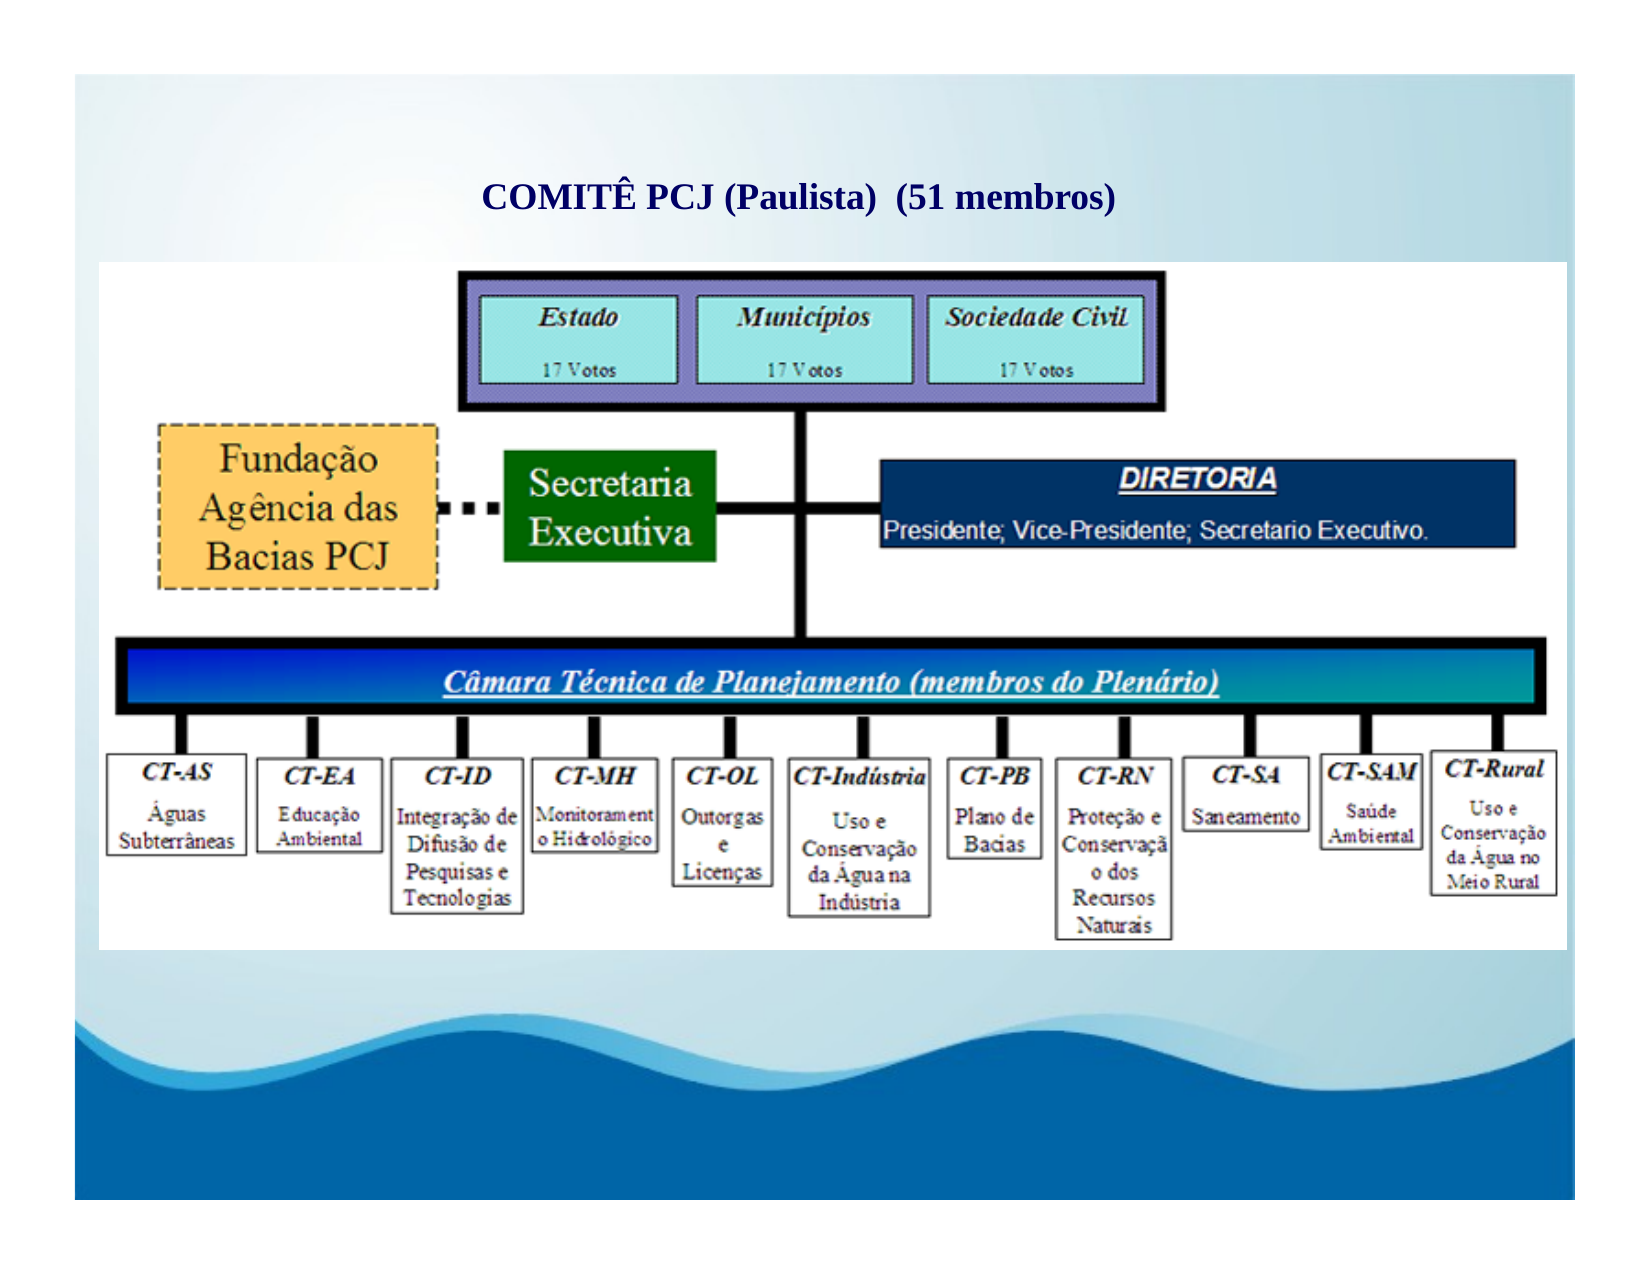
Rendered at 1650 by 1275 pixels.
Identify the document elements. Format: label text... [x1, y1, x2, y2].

text_box COMITÊ PCJ (Paulista) (51 membros) [381, 174, 1286, 224]
picture [74, 74, 1575, 1200]
